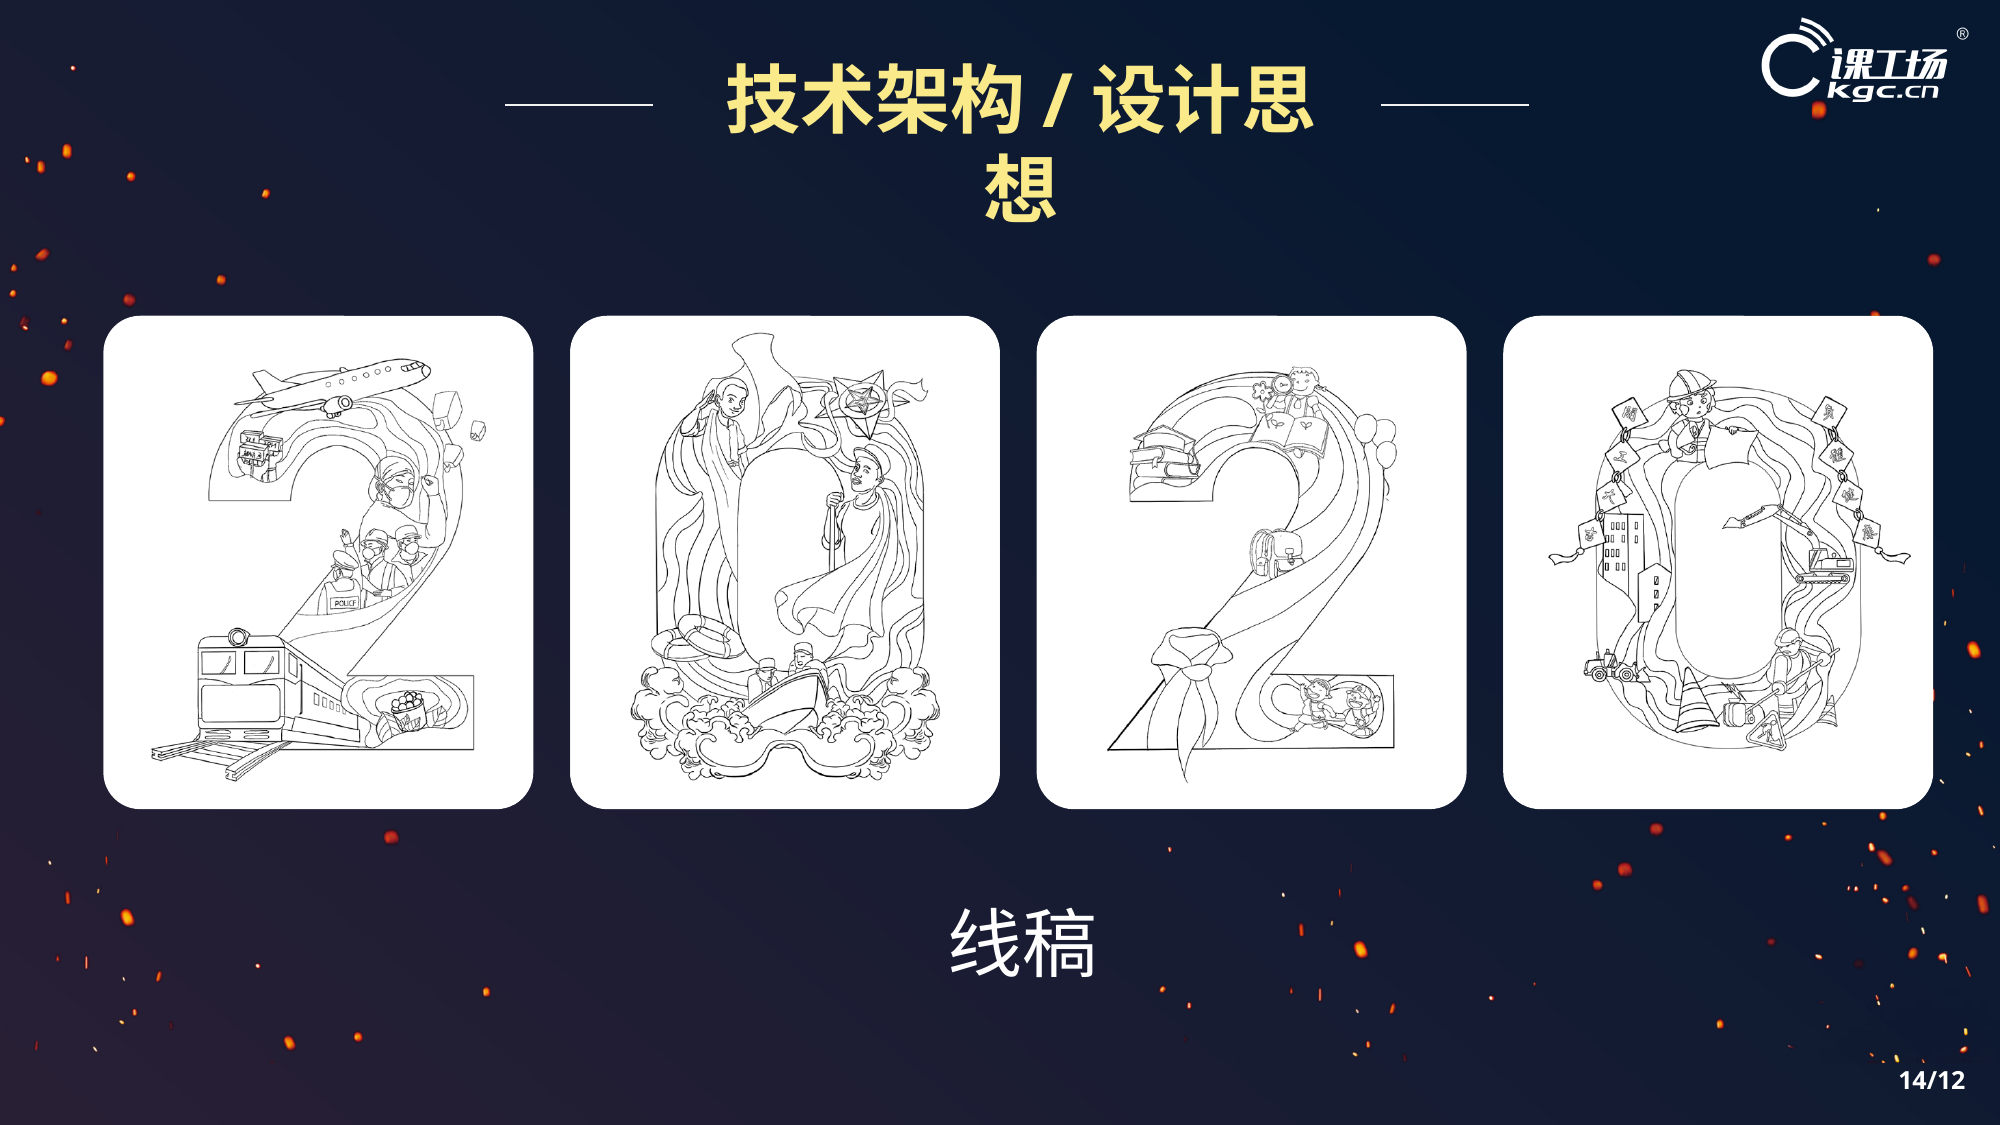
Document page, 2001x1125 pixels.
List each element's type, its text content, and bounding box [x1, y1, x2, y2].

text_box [504, 104, 1530, 113]
picture [0, 7, 2000, 1063]
text_box 技术架构/设计思想 [690, 121, 1352, 233]
text_box 线稿 [932, 889, 1549, 994]
slide_number 14/12 [1765, 1051, 1981, 1112]
text_box 技术架构/设计思想 [690, 52, 1352, 103]
